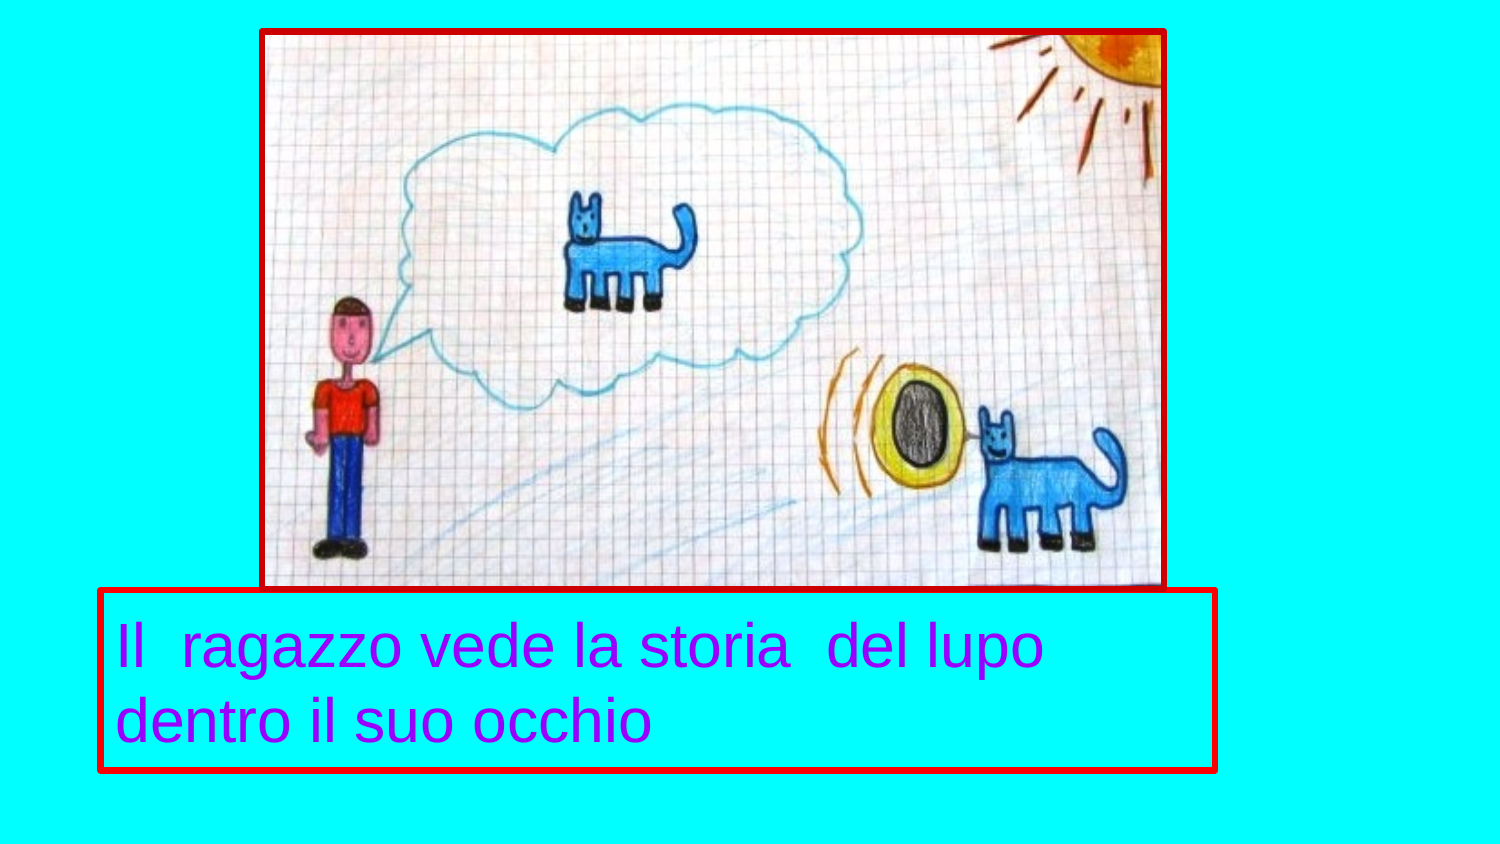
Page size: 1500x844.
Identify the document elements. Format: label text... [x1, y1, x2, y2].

picture [264, 34, 1162, 587]
text_box [1167, 543, 1318, 601]
text_box [203, 601, 1318, 829]
text_box Il ragazzo vede la storia del lupo dentro il suo occhio [100, 590, 1216, 771]
text_box [48, 543, 259, 674]
